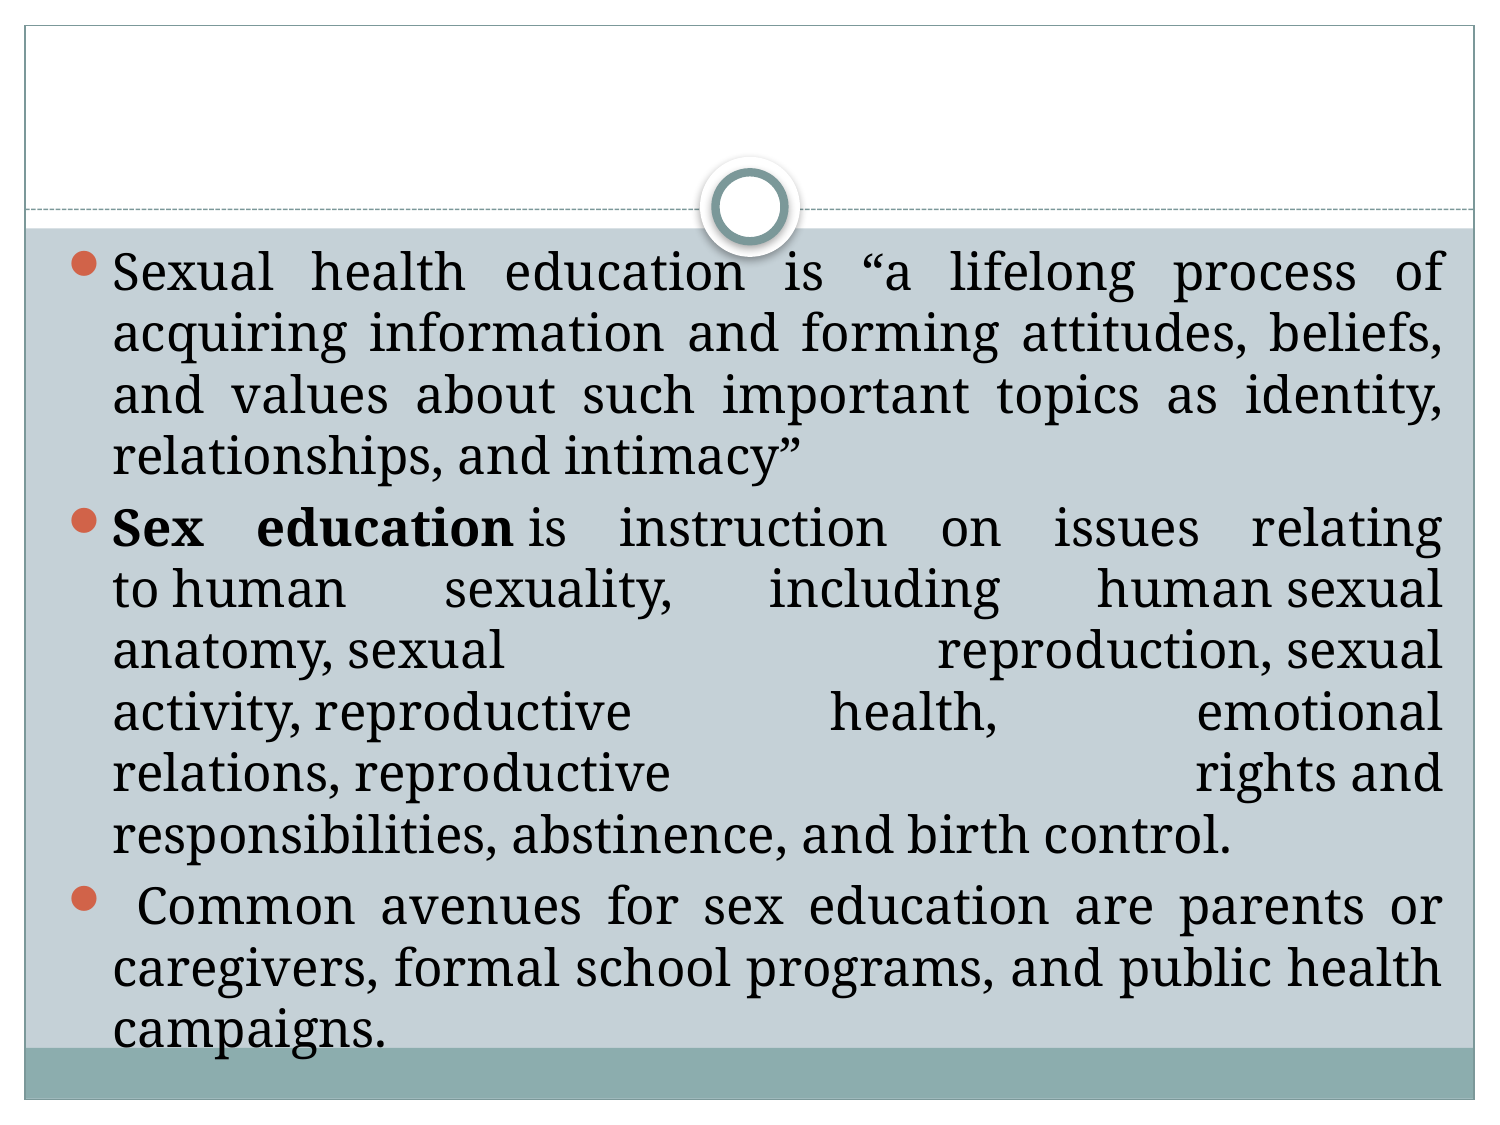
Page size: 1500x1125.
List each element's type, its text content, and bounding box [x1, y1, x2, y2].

list Sexual health education is “a lifelong process of acquiring information and forming attitudes, beliefs, and values about such important topics as identity, relationships, and intimacy” Sex education is instruction on issues relating to human sexuality, including human sexual anatomy, sexual reproduction, sexual activity, reproductive health, emotional relations, reproductive rights and responsibilities, abstinence, and birth control. Common avenues for sex education are parents or caregivers, formal school programs, and public health campaigns. [53, 231, 1459, 1071]
